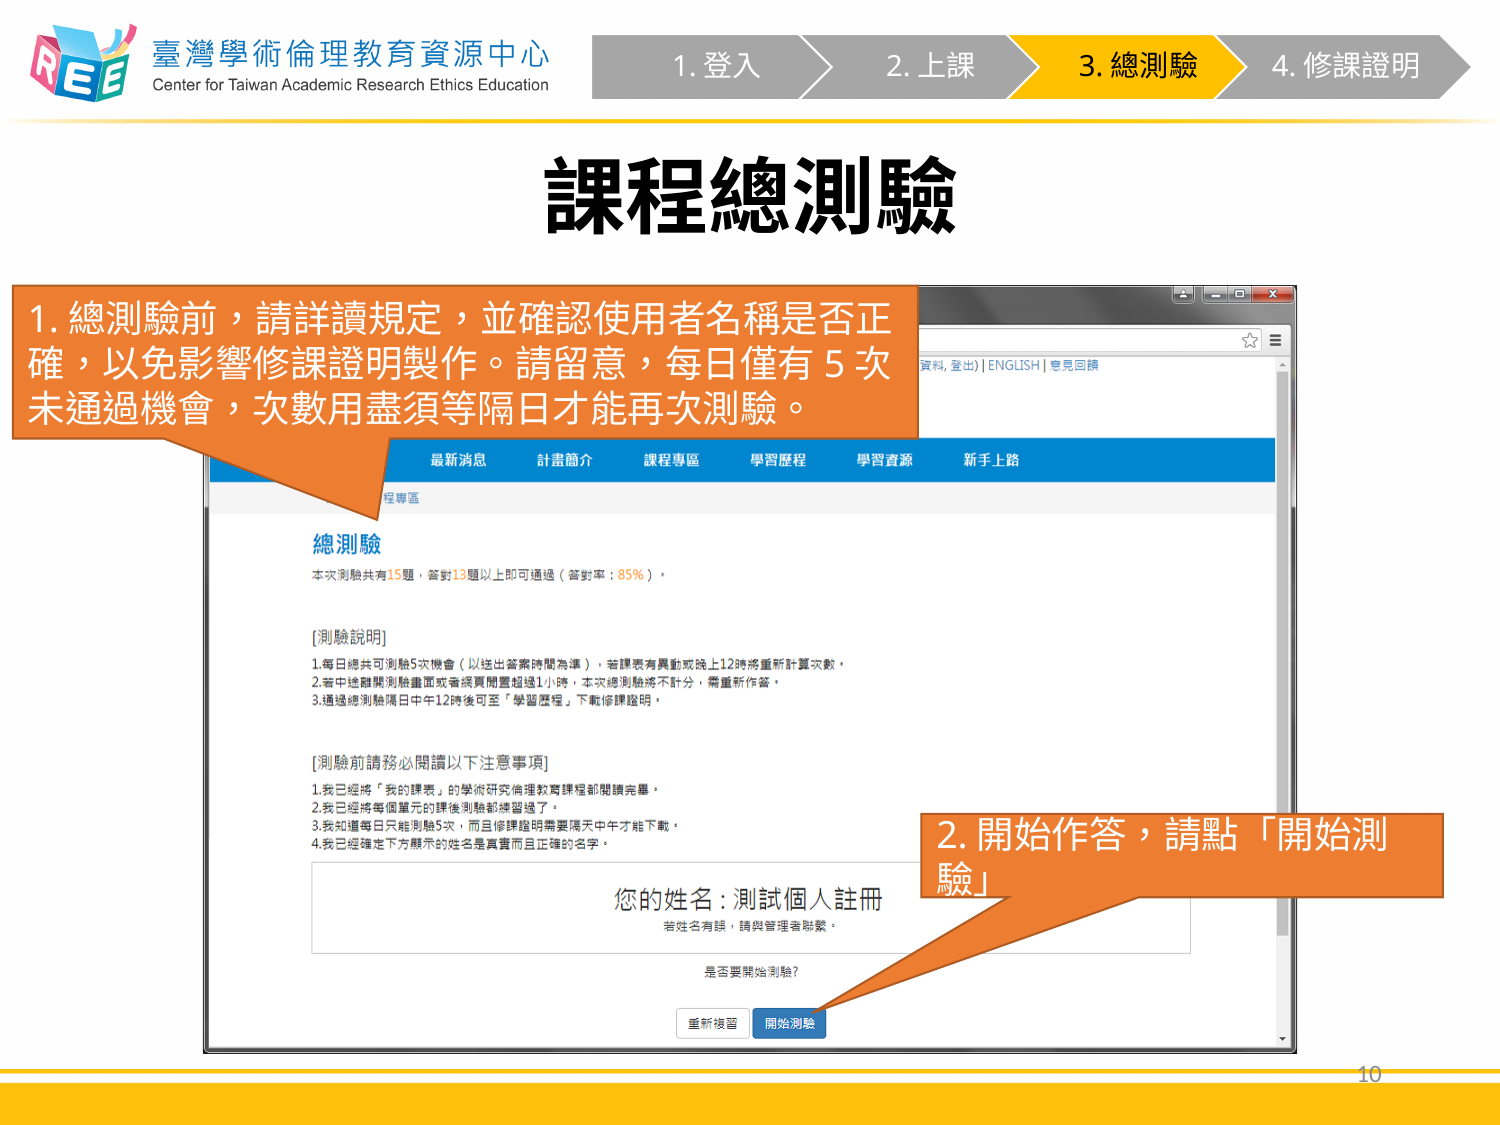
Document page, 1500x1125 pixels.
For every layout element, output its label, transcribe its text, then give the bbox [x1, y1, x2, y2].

text_box 1.總測驗前，請詳讀規定，並確認使用者名稱是否正確，以免影響修課證明製作。請留意，每日僅有5次未通過機會，次數用盡須等隔日才能再次測驗。 [11, 284, 919, 455]
slide_number 10 [1059, 1042, 1397, 1103]
title 課程總測驗 [168, 92, 1333, 310]
text_box 2.開始作答，請點「開始測驗」 [1298, 812, 1444, 899]
picture [0, 0, 1500, 1125]
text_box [590, 33, 1473, 101]
